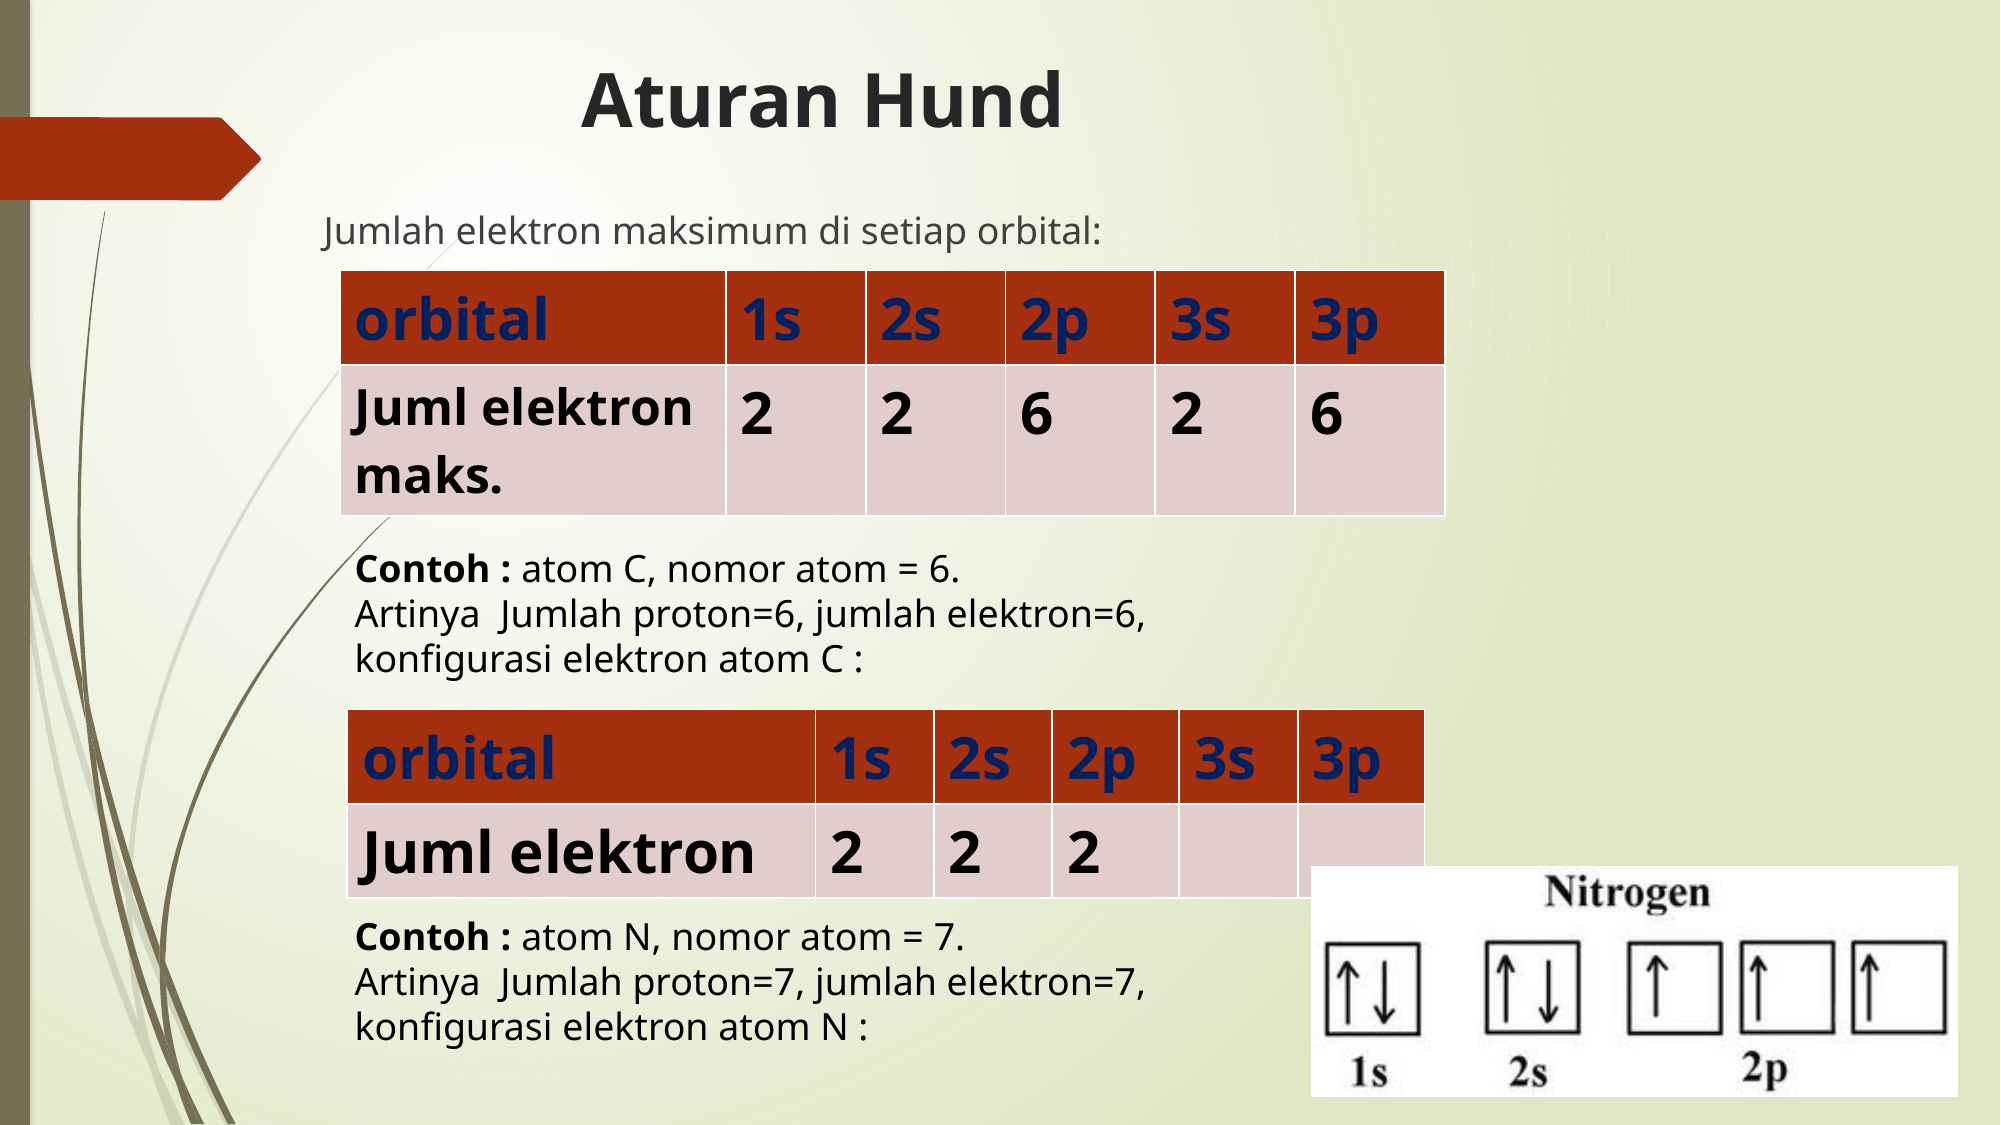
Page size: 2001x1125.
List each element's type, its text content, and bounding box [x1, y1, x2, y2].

table_cell 2 [816, 805, 933, 897]
table_cell 2 [867, 366, 1005, 515]
table_header 2s [935, 710, 1051, 803]
table_cell 2 [1156, 366, 1294, 515]
table_header 3p [1299, 710, 1424, 803]
table_cell 6 [1006, 366, 1154, 515]
table_cell Juml elektron maks. [341, 366, 725, 515]
table_cell 6 [1296, 366, 1444, 515]
picture [1310, 866, 1958, 1097]
table_cell 2 [1053, 805, 1178, 897]
table_header orbital [348, 710, 815, 803]
table_header 2p [1006, 271, 1154, 364]
table_header orbital [341, 271, 725, 364]
table_cell [1180, 805, 1297, 897]
table_header 2s [867, 271, 1005, 364]
table_cell 2 [935, 805, 1051, 897]
table_cell 2 [727, 366, 865, 515]
table_header 2p [1053, 710, 1178, 803]
table_cell Juml elektron [348, 805, 815, 897]
table_header 1s [727, 271, 865, 364]
list Jumlah elektron maksimum di setiap orbital: [308, 199, 1659, 942]
table_header 3p [1296, 271, 1444, 364]
table_header 3s [1156, 271, 1294, 364]
title Aturan Hund [566, 45, 1446, 153]
table_header 3s [1180, 710, 1297, 803]
text_box Contoh : atom C, nomor atom = 6. Artinya Jumlah proton=6, jumlah elektron=6, konfigurasi elektron atom C : [339, 537, 1340, 687]
table_cell [1299, 805, 1424, 897]
table_header 1s [816, 710, 933, 803]
text_box Contoh : atom N, nomor atom = 7. Artinya Jumlah proton=7, jumlah elektron=7, konfigurasi elektron atom N : [339, 905, 1306, 1056]
